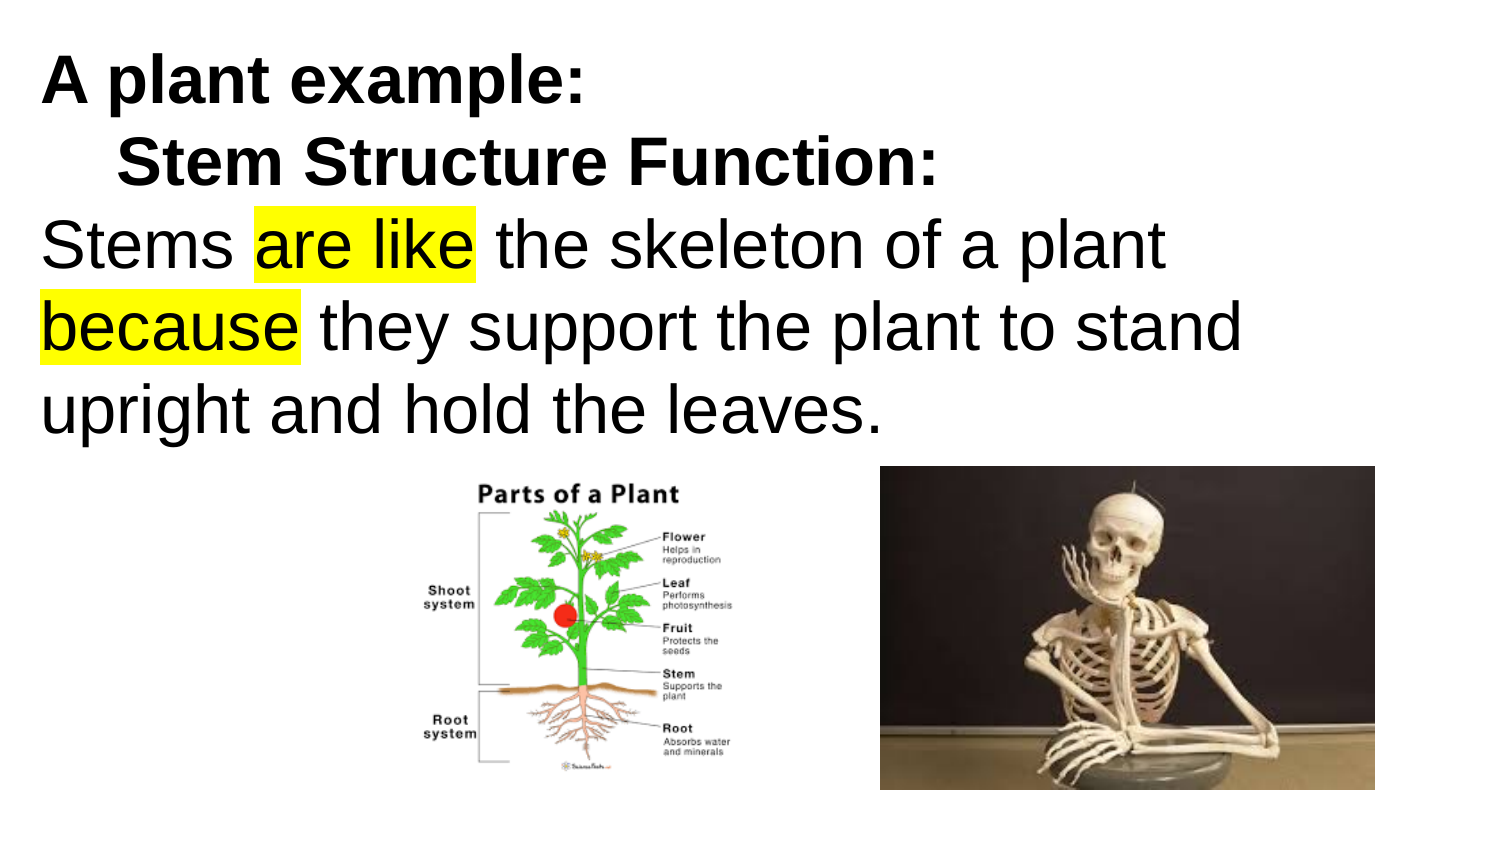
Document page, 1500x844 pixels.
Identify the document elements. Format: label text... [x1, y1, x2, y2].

picture [418, 481, 737, 774]
picture [880, 465, 1375, 790]
text_box A plant example: Stem Structure Function: Stems are like the skeleton of a plant because they support the plant to stand upright and hold the leaves. [25, 19, 1375, 453]
